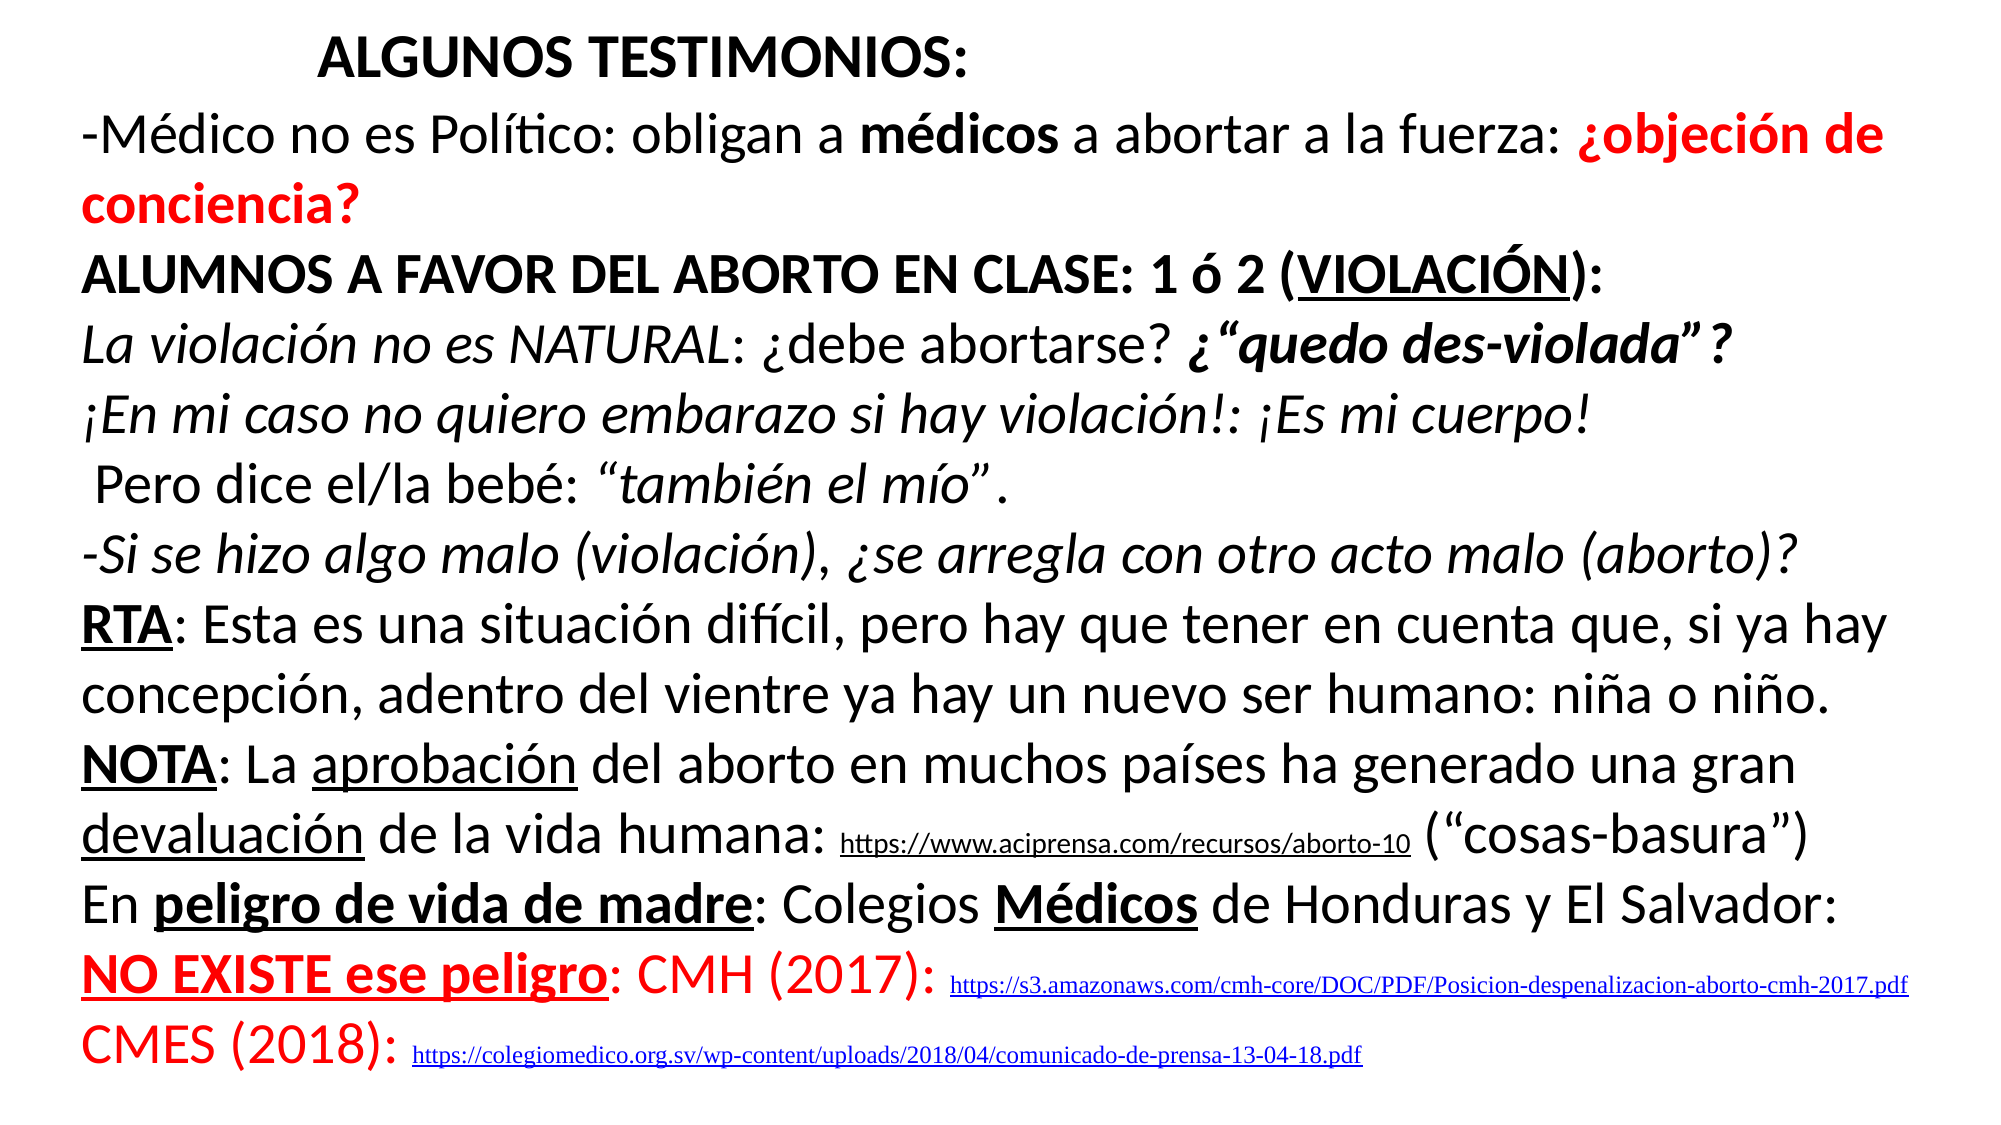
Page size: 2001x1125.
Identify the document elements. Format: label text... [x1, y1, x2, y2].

text_box -Médico no es Político: obligan a médicos a abortar a la fuerza: ¿objeción de conciencia? ALUMNOS A FAVOR DEL ABORTO EN CLASE: 1 ó 2 (VIOLACIÓN): La violación no es NATURAL: ¿debe abortarse? ¿“quedo des-violada”? ¡En mi caso no quiero embarazo si hay violación!: ¡Es mi cuerpo! Pero dice el/la bebé: “también el mío”. -Si se hizo algo malo (violación), ¿se arregla con otro acto malo (aborto)? RTA: Esta es una situación difícil, pero hay que tener en cuenta que, si ya hay concepción, adentro del vientre ya hay un nuevo ser humano: niña o niño. NOTA: La aprobación del aborto en muchos países ha generado una gran devaluación de la vida humana: https://www.aciprensa.com/recursos/aborto-10 (“cosas-basura”) En peligro de vida de madre: Colegios Médicos de Honduras y El Salvador: NO EXISTE ese peligro: CMH (2017): https://s3.amazonaws.com/cmh-core/DOC/PDF/Posicion-despenalizacion-aborto-cmh-2017.pdf CMES (2018): https://colegiomedico.org.sv/wp-content/uploads/2018/04/comunicado-de-prensa-13-04-18.pdf [66, 88, 1934, 1083]
text_box ALGUNOS TESTIMONIOS: [303, 7, 1449, 88]
